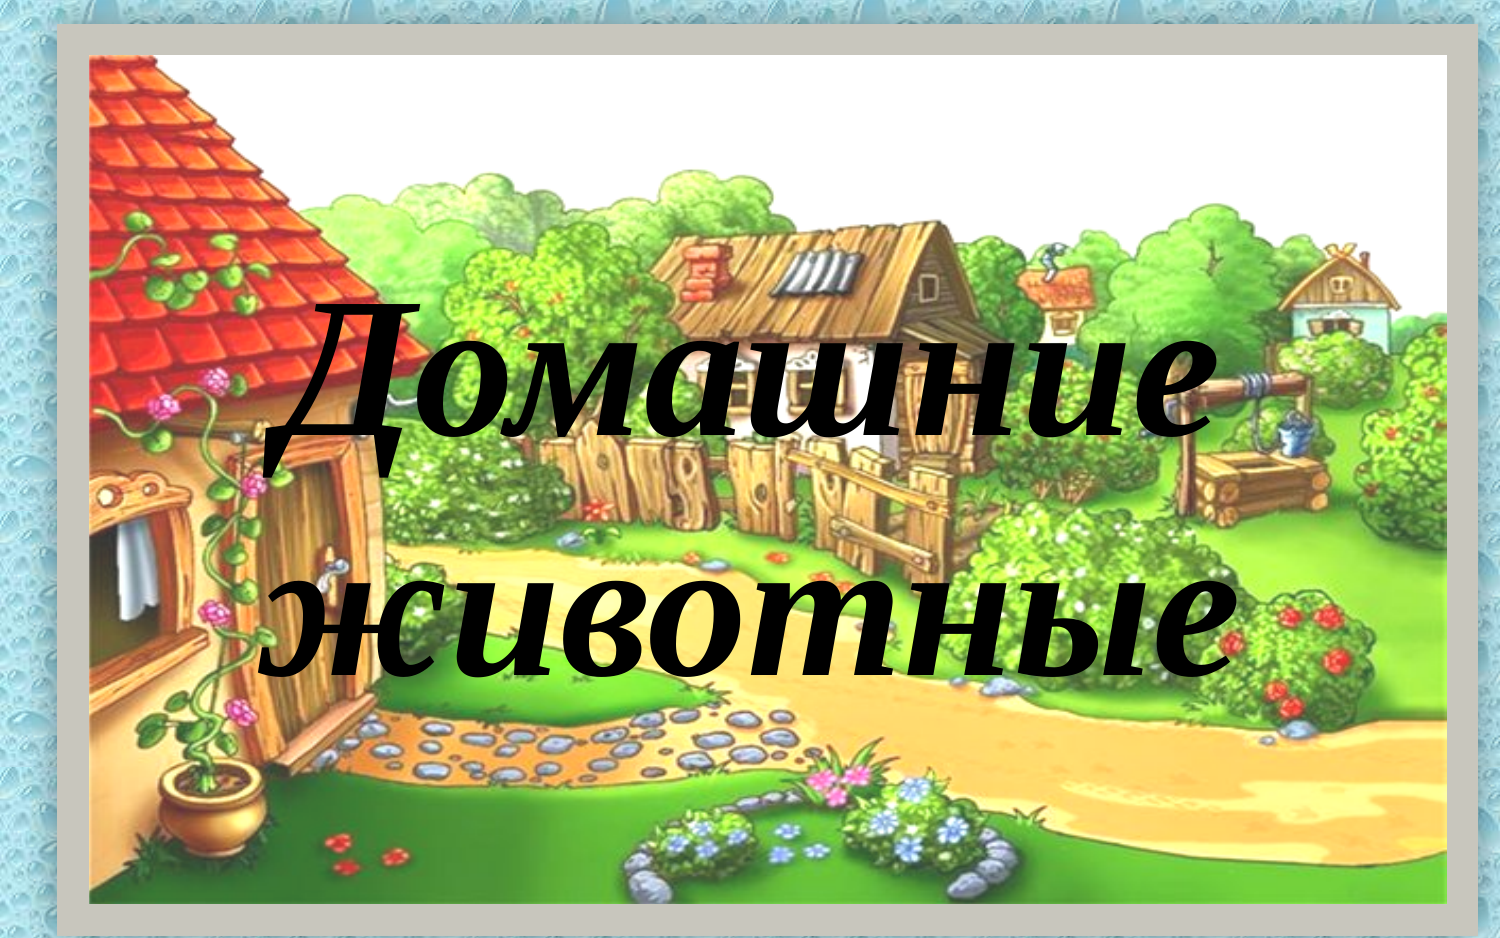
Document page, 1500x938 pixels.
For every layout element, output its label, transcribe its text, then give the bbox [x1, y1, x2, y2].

title Домашние животные [74, 37, 1426, 195]
picture [0, 0, 1500, 938]
